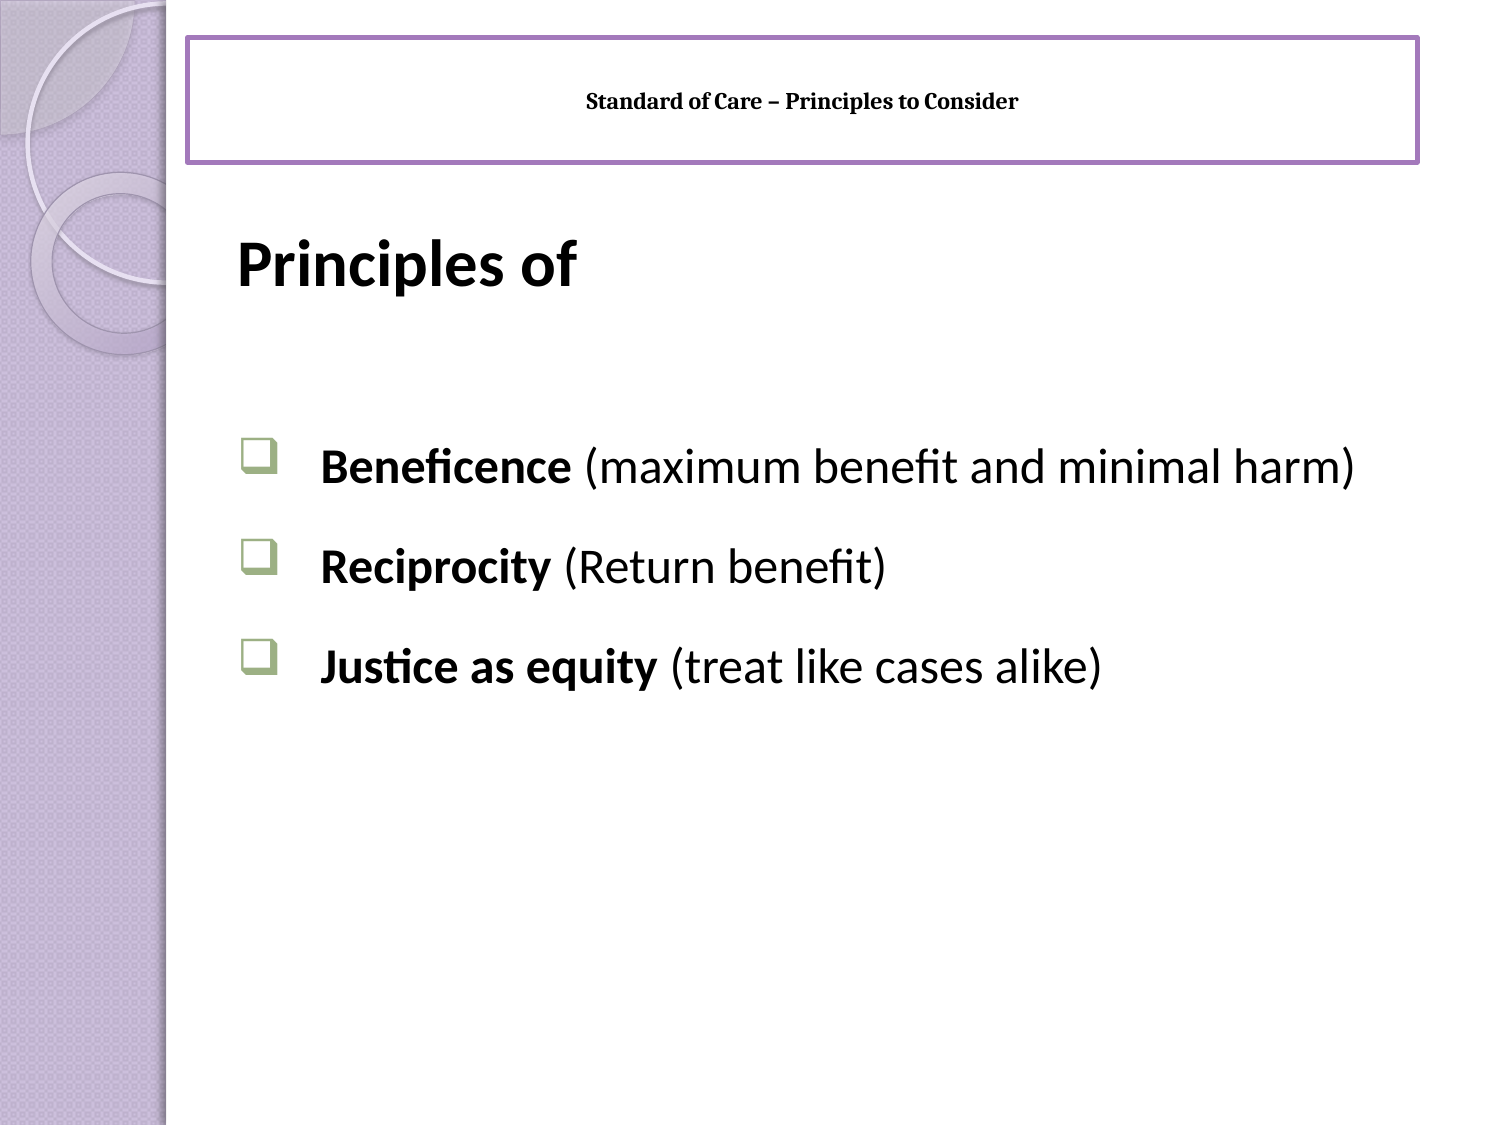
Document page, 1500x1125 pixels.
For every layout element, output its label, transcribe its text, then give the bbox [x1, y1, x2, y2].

title Standard of Care – Principles to Consider [185, 35, 1420, 165]
text_box [87, 687, 1475, 1088]
list Principles of Beneficence (maximum benefit and minimal harm) Reciprocity (Return benefit) Justice as equity (treat like cases alike) [62, 212, 1450, 613]
